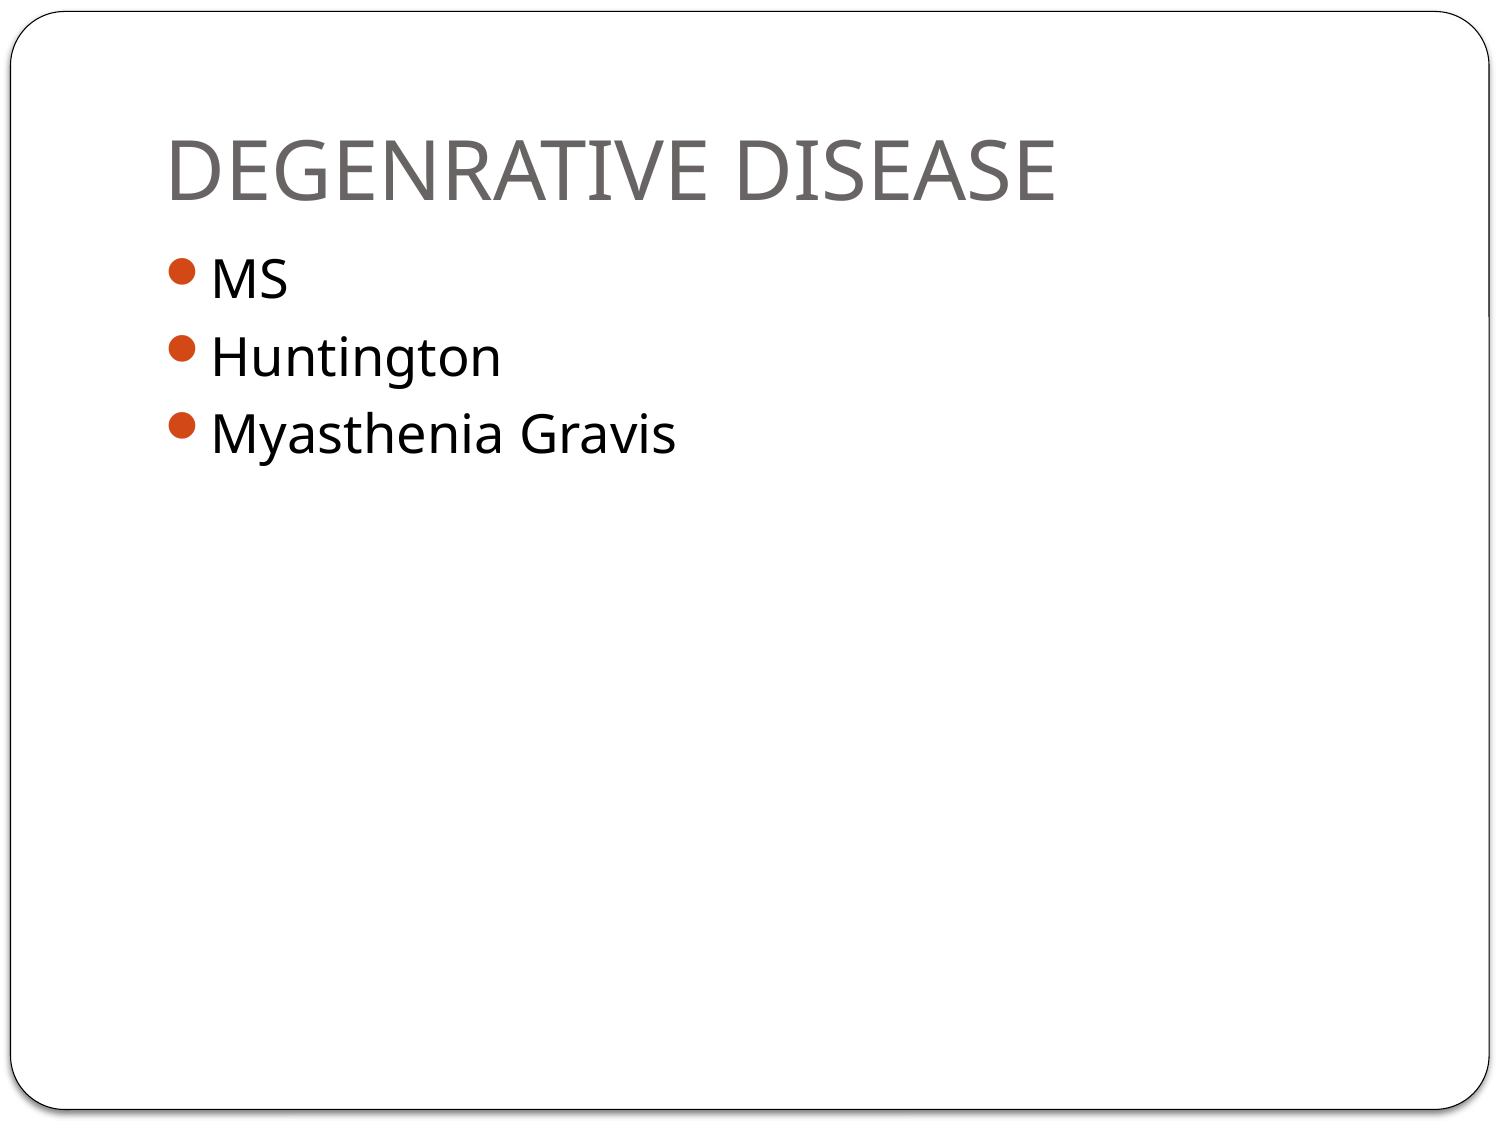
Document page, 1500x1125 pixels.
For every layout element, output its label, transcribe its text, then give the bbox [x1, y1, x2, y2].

title DEGENRATIVE DISEASE [150, 45, 1425, 233]
list MS Huntington Myasthenia Gravis [150, 237, 1425, 988]
